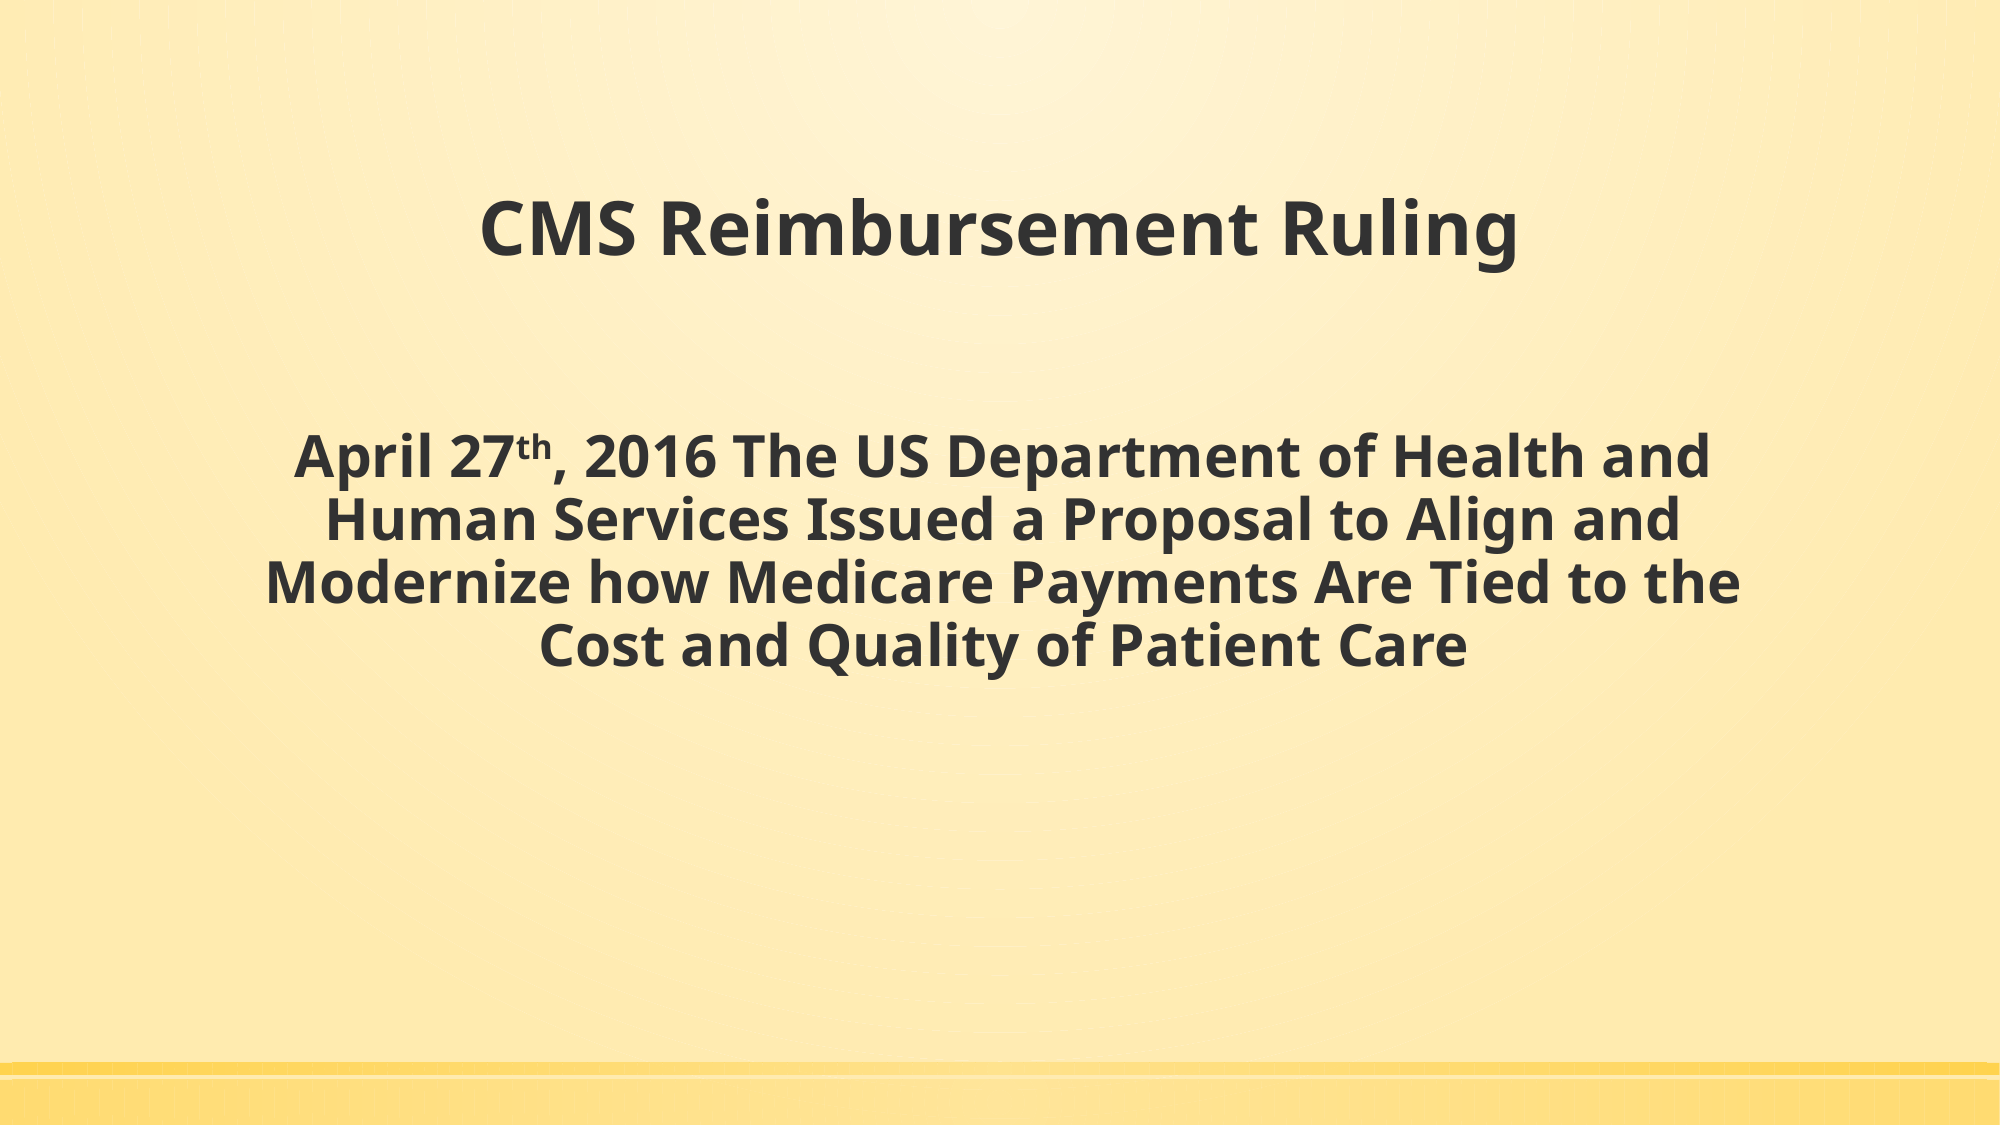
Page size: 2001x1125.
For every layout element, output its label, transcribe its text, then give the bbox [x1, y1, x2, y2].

title CMS Reimbursement Ruling [219, 76, 1780, 279]
list April 27th, 2016 The US Department of Health and Human Services Issued a Proposal to Align and Modernize how Medicare Payments Are Tied to the Cost and Quality of Patient Care [219, 311, 1780, 990]
